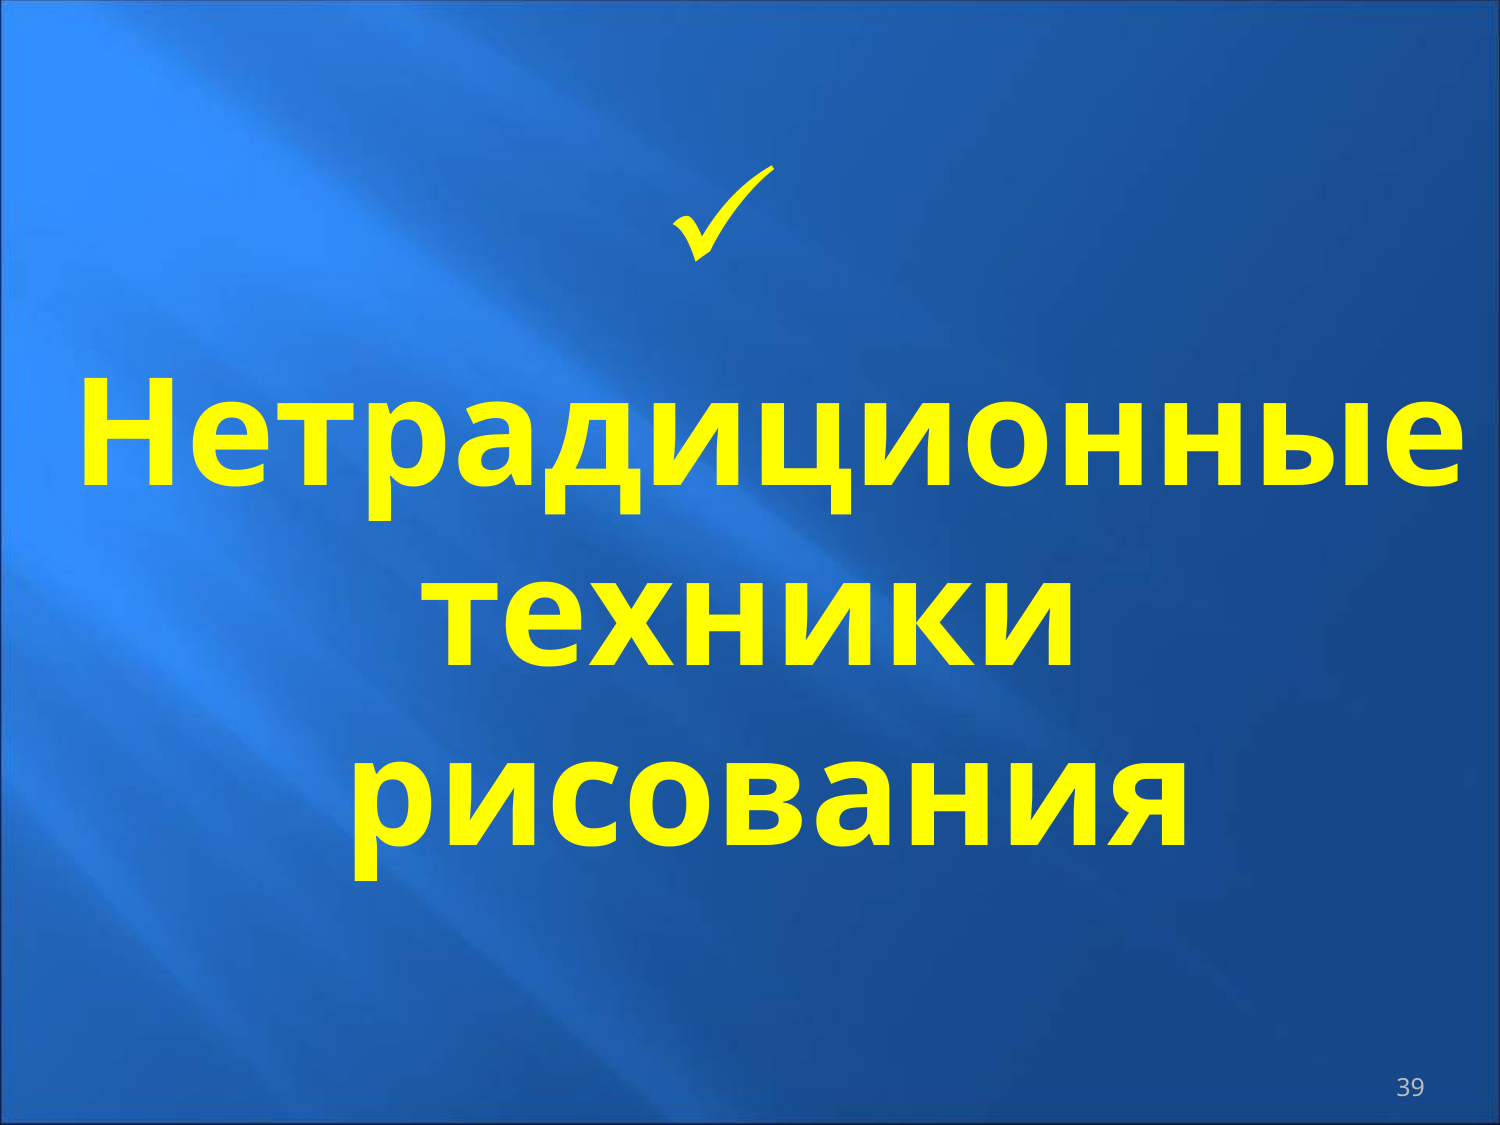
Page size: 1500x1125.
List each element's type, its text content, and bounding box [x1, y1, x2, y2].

slide_number 39 [1299, 1052, 1425, 1113]
title Нетрадиционные техники рисования [0, 361, 1489, 669]
picture [0, 0, 1500, 1125]
